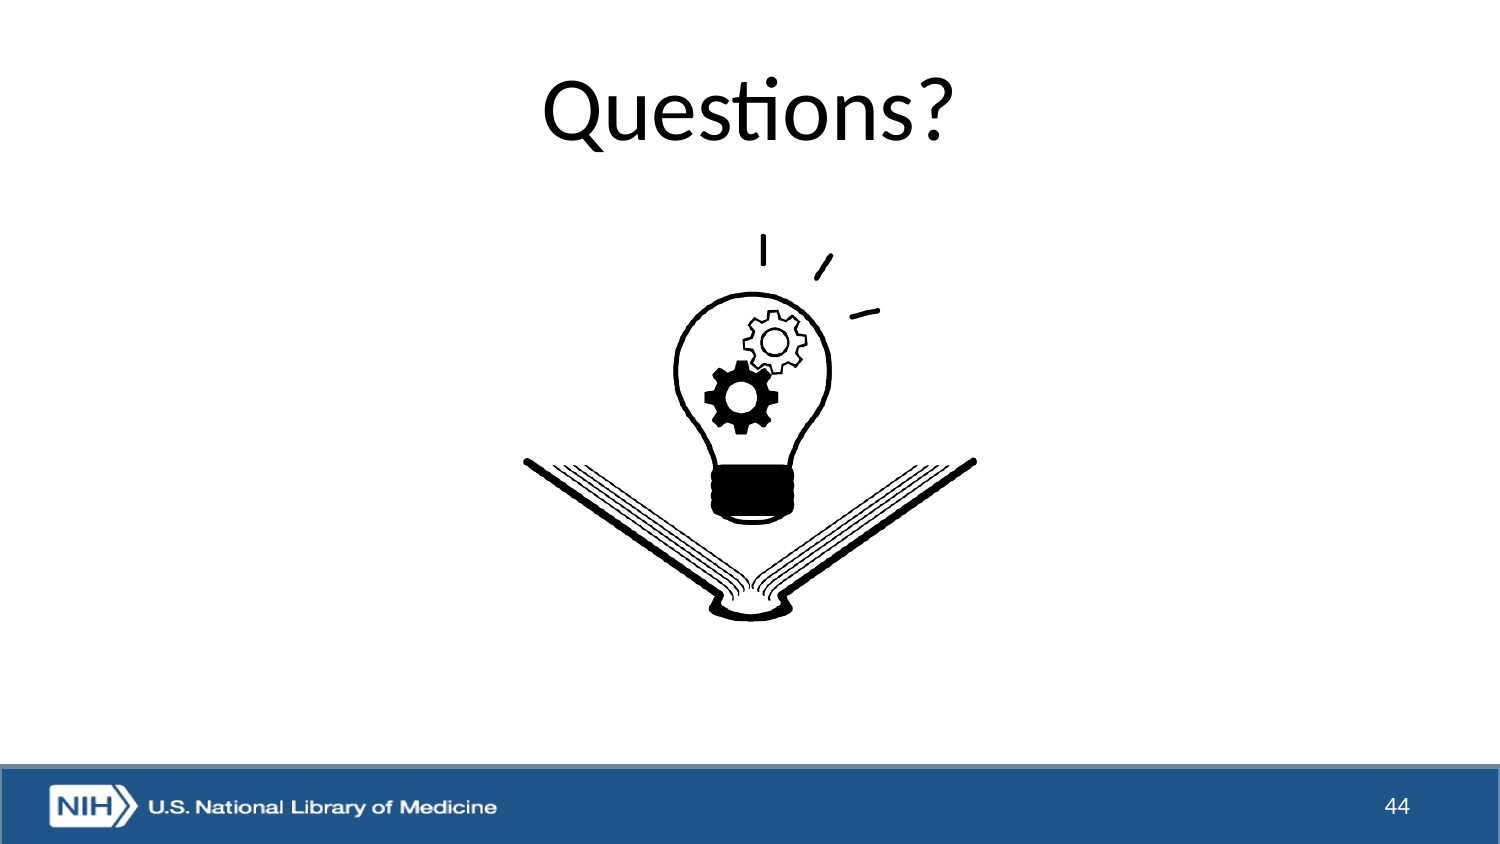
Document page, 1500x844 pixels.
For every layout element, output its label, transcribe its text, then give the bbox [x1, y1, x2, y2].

title Questions? [75, 33, 1425, 175]
slide_number 44 [1074, 782, 1425, 827]
picture [523, 234, 977, 622]
picture [12, 766, 504, 844]
